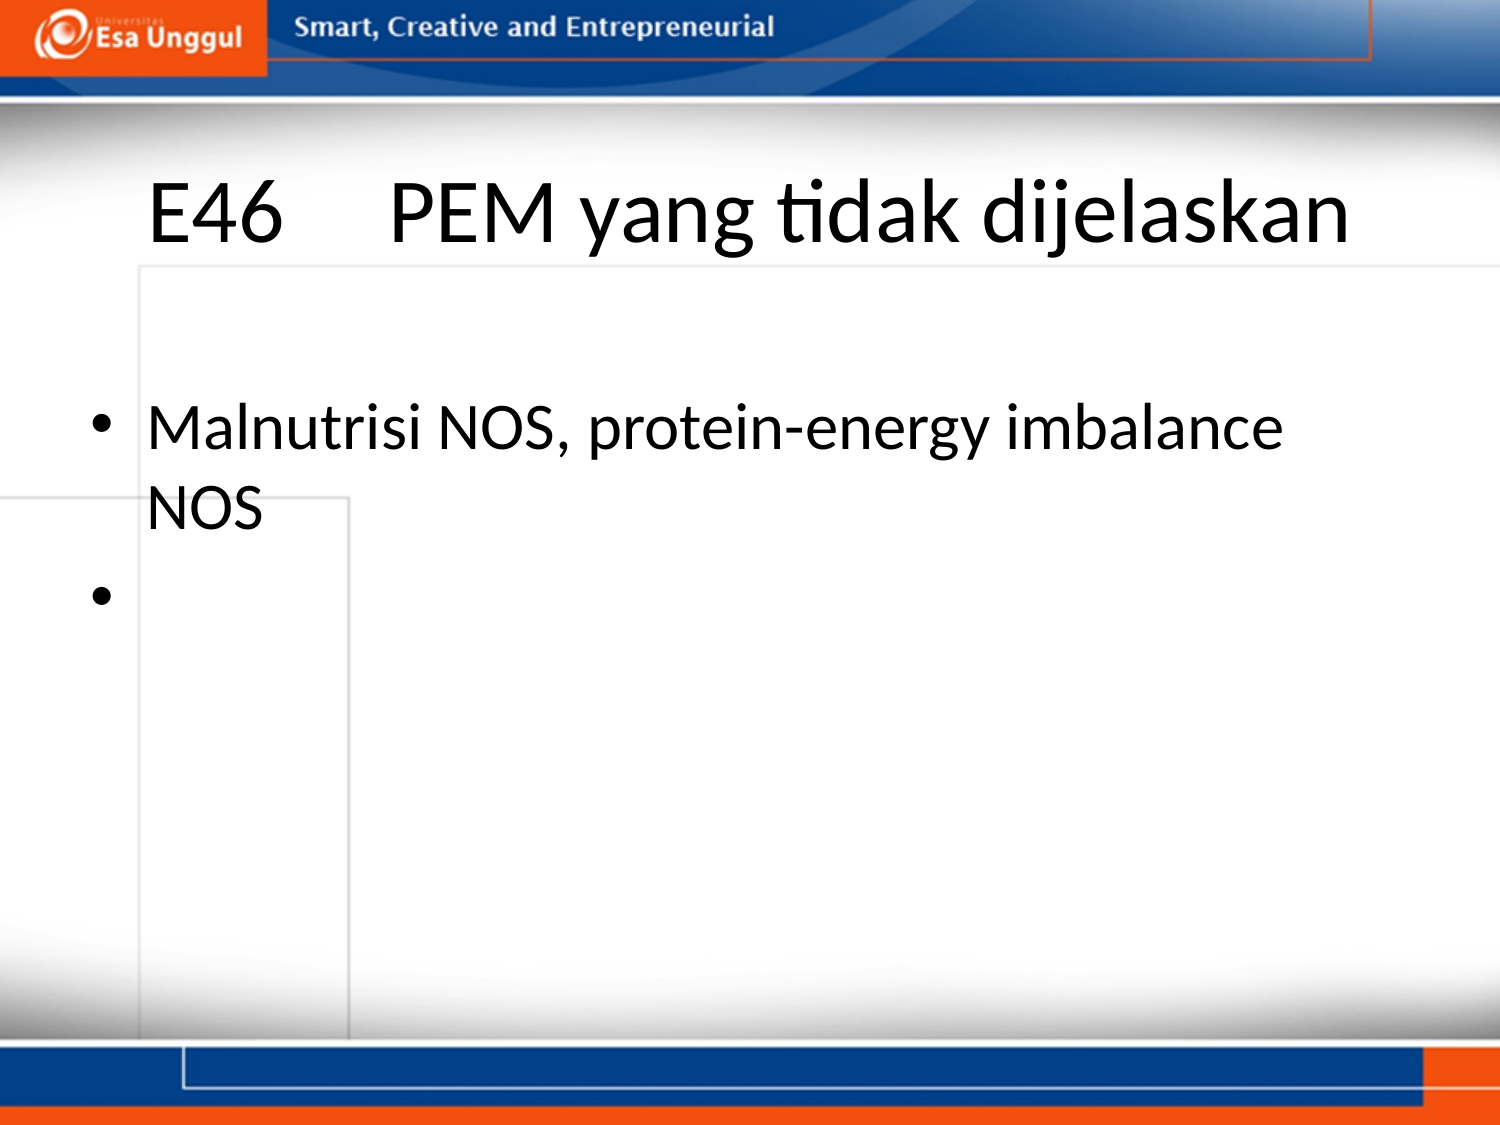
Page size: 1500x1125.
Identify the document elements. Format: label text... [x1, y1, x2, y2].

picture [0, 0, 1500, 1125]
title E46 PEM yang tidak dijelaskan [75, 112, 1425, 300]
list Malnutrisi NOS, protein-energy imbalance NOS [75, 375, 1425, 1005]
